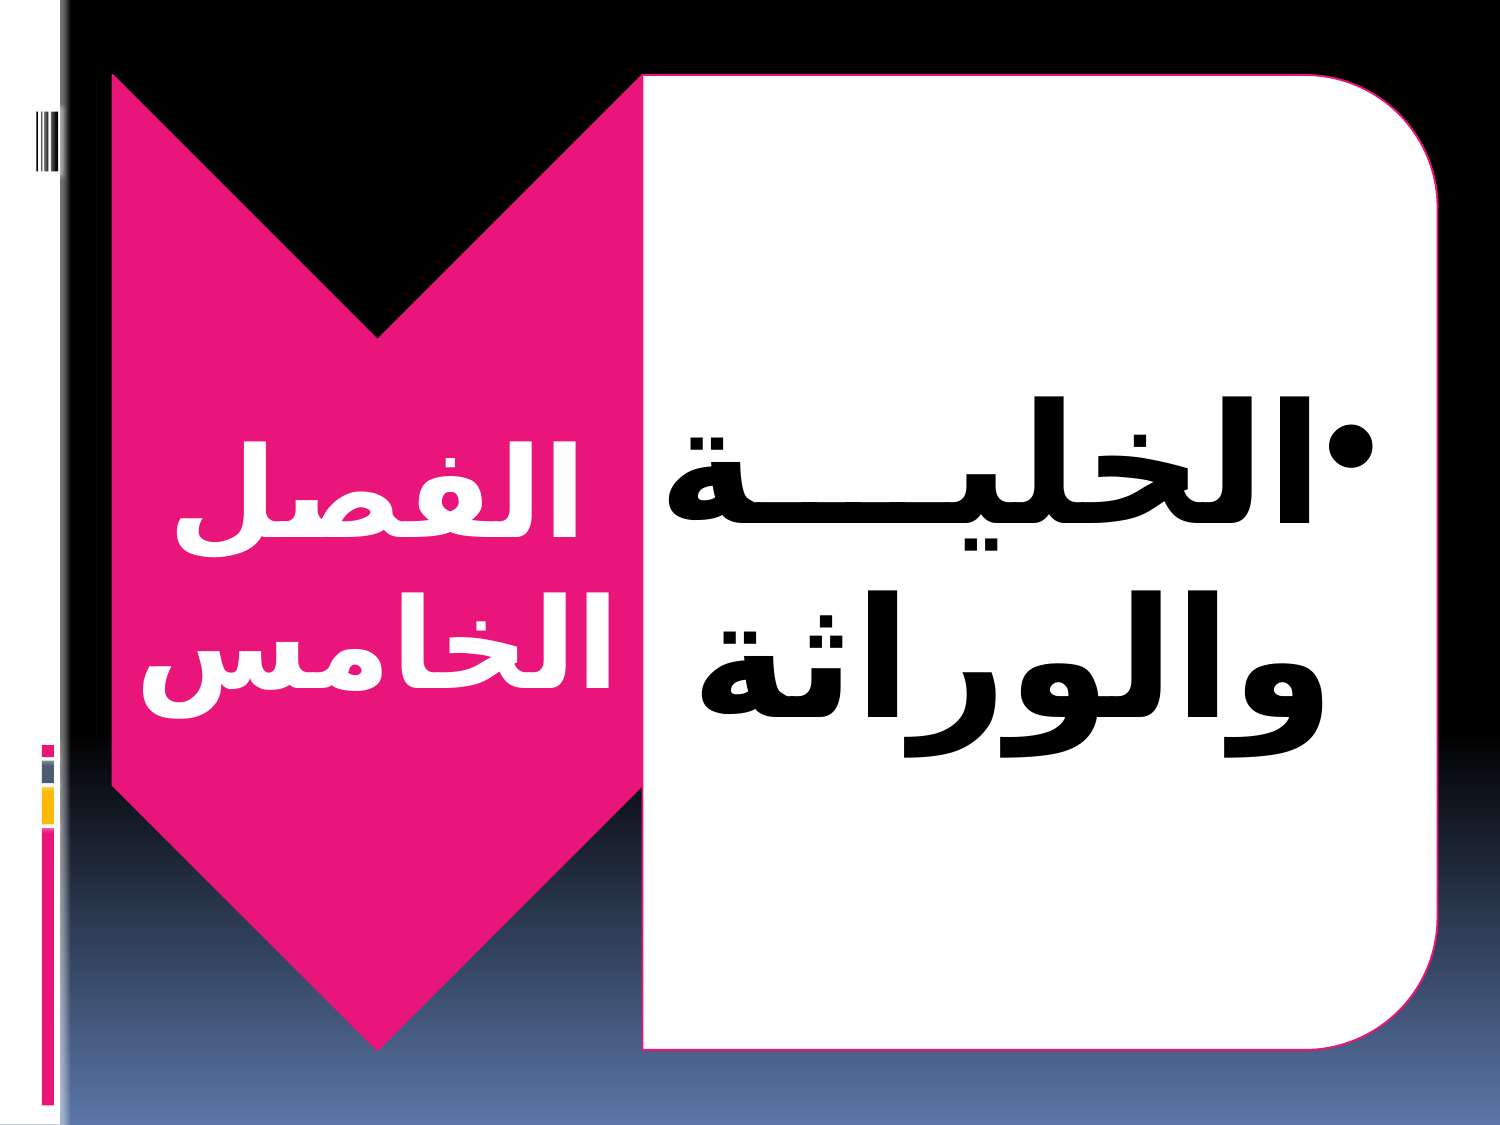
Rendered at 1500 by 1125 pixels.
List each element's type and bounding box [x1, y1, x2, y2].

text_box [112, 74, 1438, 1051]
